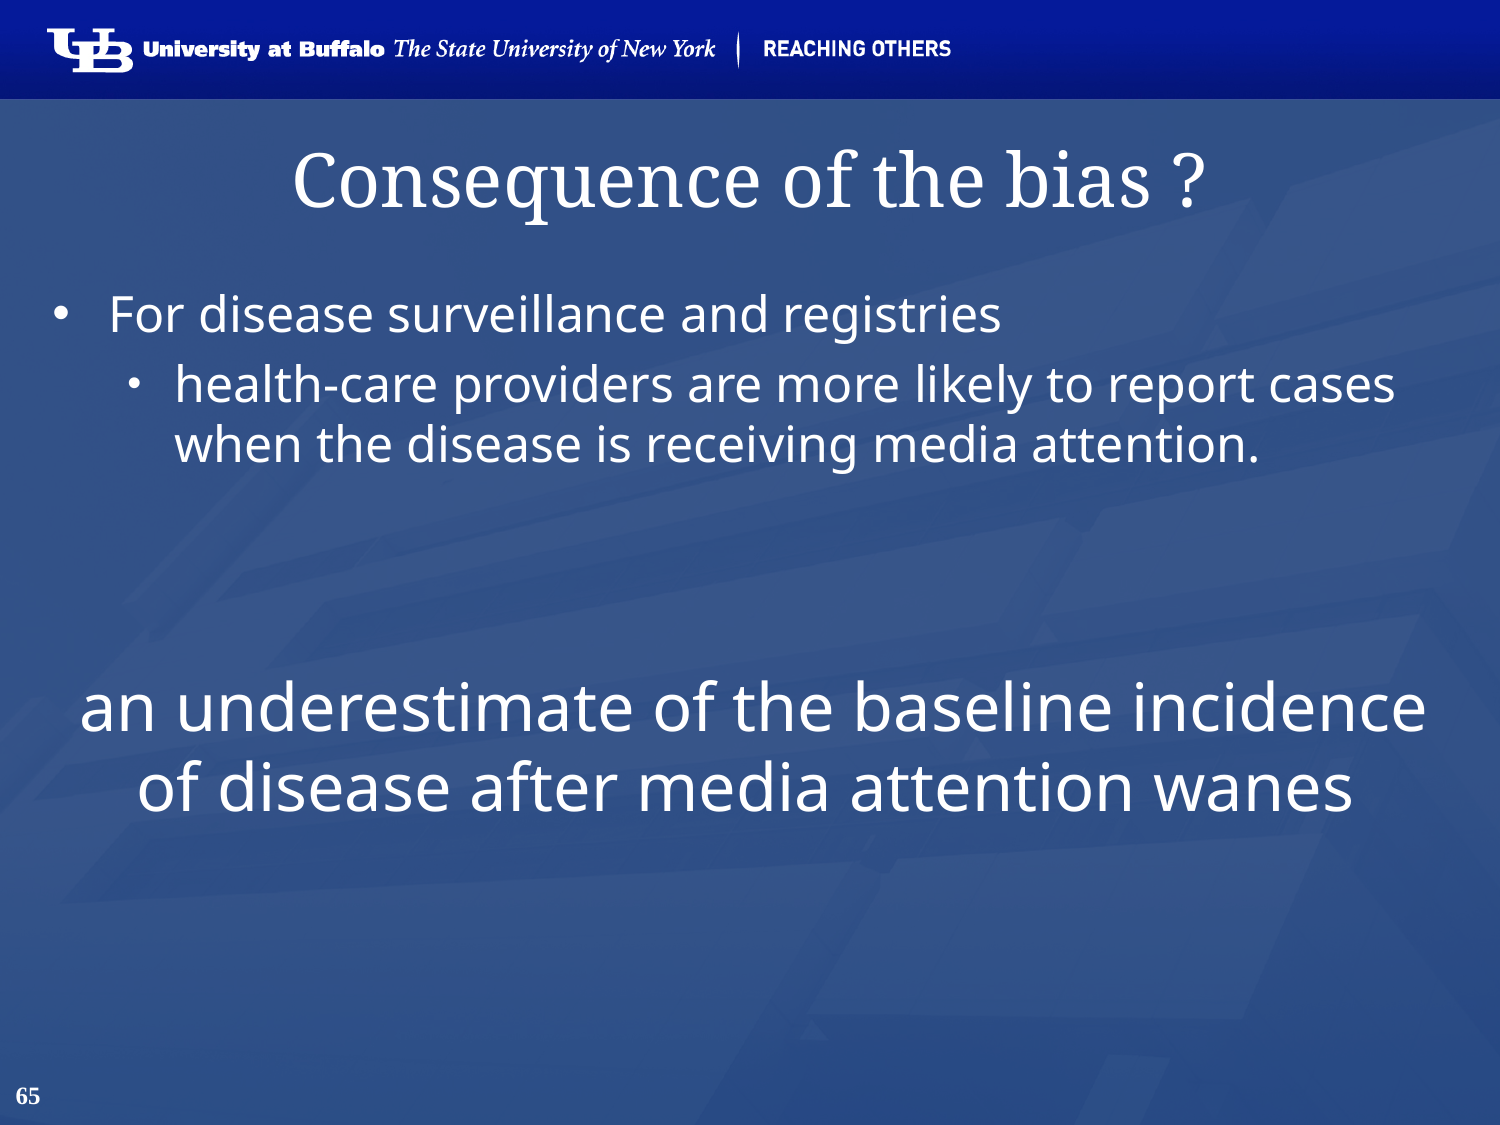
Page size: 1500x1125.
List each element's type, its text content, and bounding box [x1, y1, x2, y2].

picture [0, 0, 1500, 99]
title Consequence of the bias ? [37, 125, 1463, 250]
list For disease surveillance and registries health-care providers are more likely to report cases when the disease is receiving media attention. an underestimate of the baseline incidence of disease after media attention wanes [37, 275, 1463, 1088]
slide_number 65 [0, 1064, 75, 1125]
